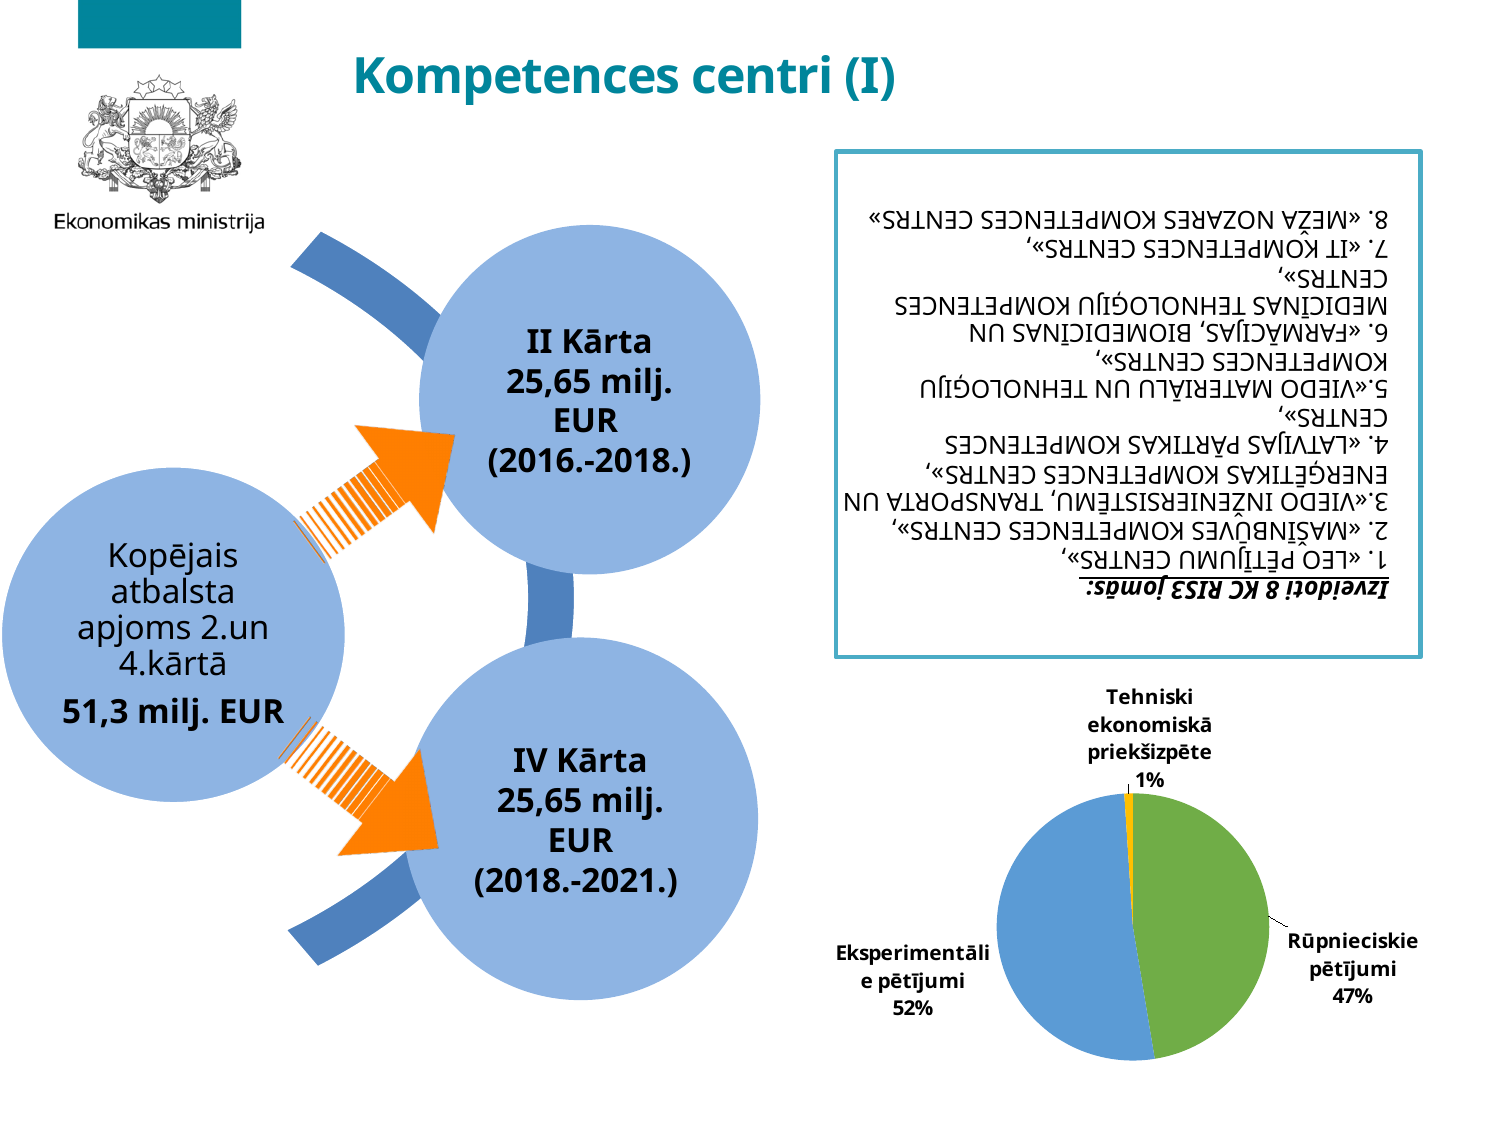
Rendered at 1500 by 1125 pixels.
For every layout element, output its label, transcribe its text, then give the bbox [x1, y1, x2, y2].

picture [295, 698, 437, 887]
text_box Kompetences centri (I) [276, 45, 1049, 149]
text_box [0, 151, 1477, 1040]
chart [807, 674, 1454, 1107]
picture [311, 393, 452, 583]
picture [48, 0, 273, 151]
